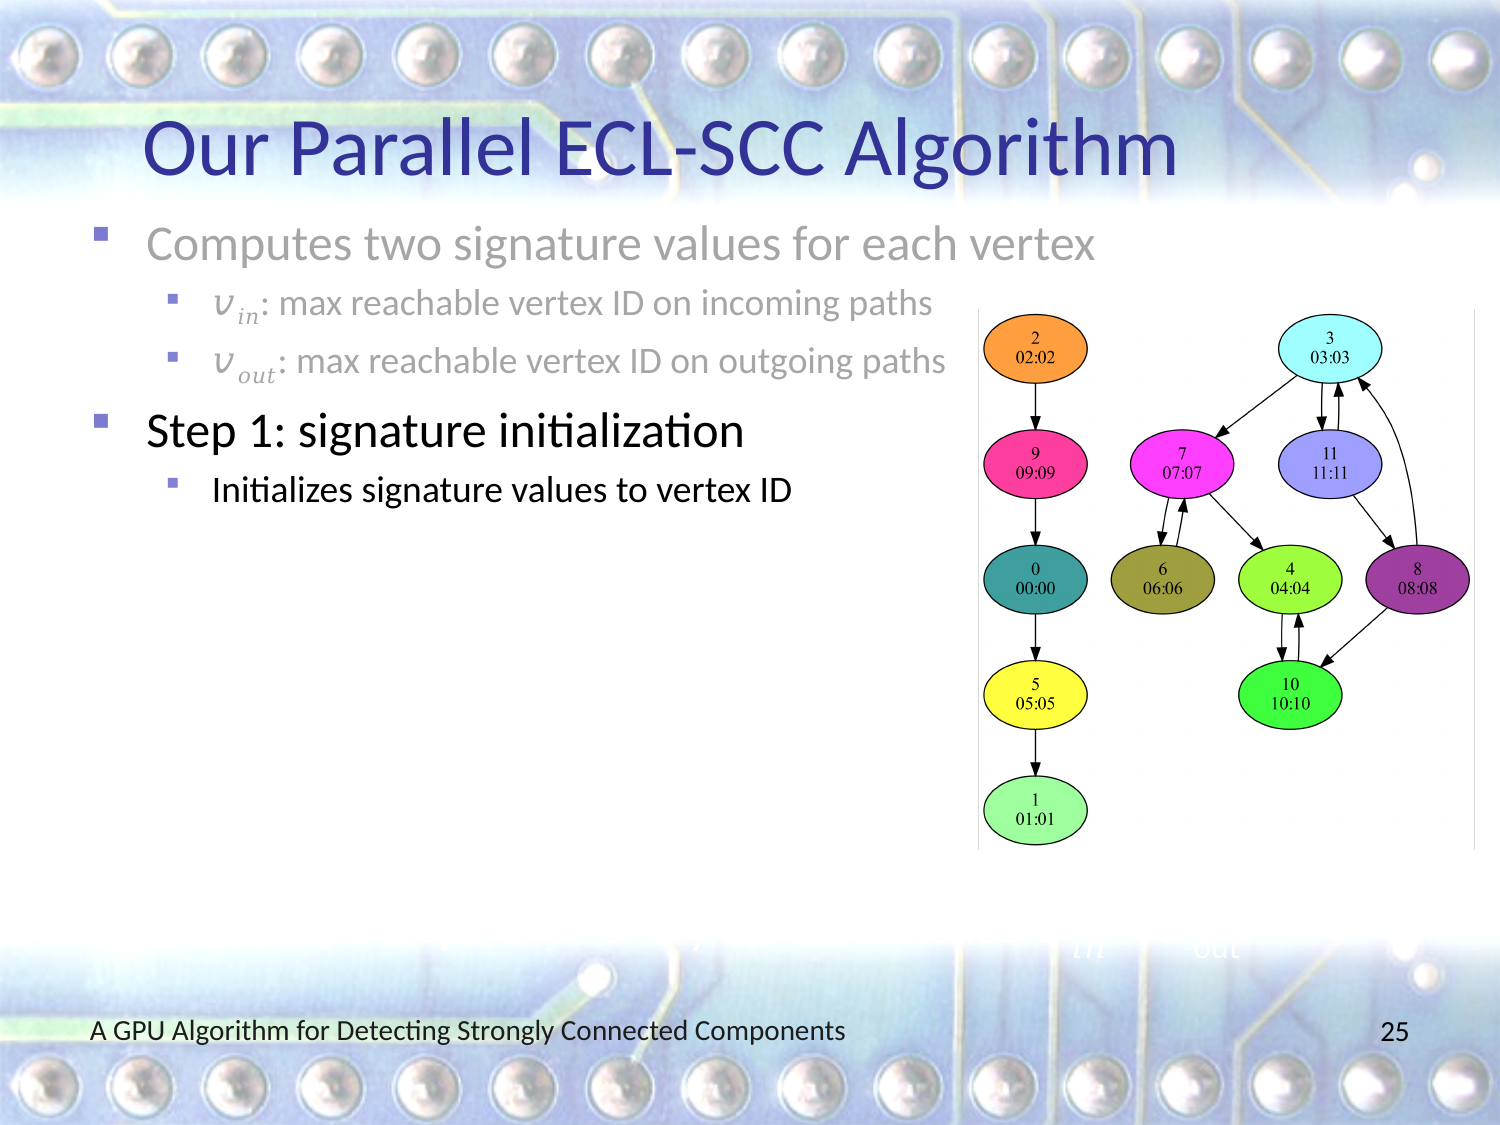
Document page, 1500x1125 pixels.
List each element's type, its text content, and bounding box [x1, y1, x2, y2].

title Our Parallel ECL-SCC Algorithm [74, 89, 1426, 195]
slide_number 25 [1112, 979, 1426, 1055]
picture [978, 309, 1475, 850]
list Computes two signature values for each vertex 𝑣𝑖𝑛: max reachable vertex ID on incoming paths 𝑣𝑜𝑢𝑡: max reachable vertex ID on outgoing paths Step 1: signature initialization Initializes signature values to vertex ID Step 2: maximum-value propagation Updates signatures until fixed-point reached 𝑣𝑖𝑛 = max of itself and 𝑣𝑖𝑛 of in-neighbors 𝑣𝑜𝑢𝑡 = max of itself and 𝑣𝑜𝑢𝑡 of out-neighbors Step 3: edge removal Delete edges between differing signatures Repeat above steps until every vertex satisfies 𝑣𝑖𝑛 = 𝑣out [74, 202, 1425, 976]
slide_number A GPU Algorithm for Detecting Strongly Connected Components [74, 978, 1113, 1055]
